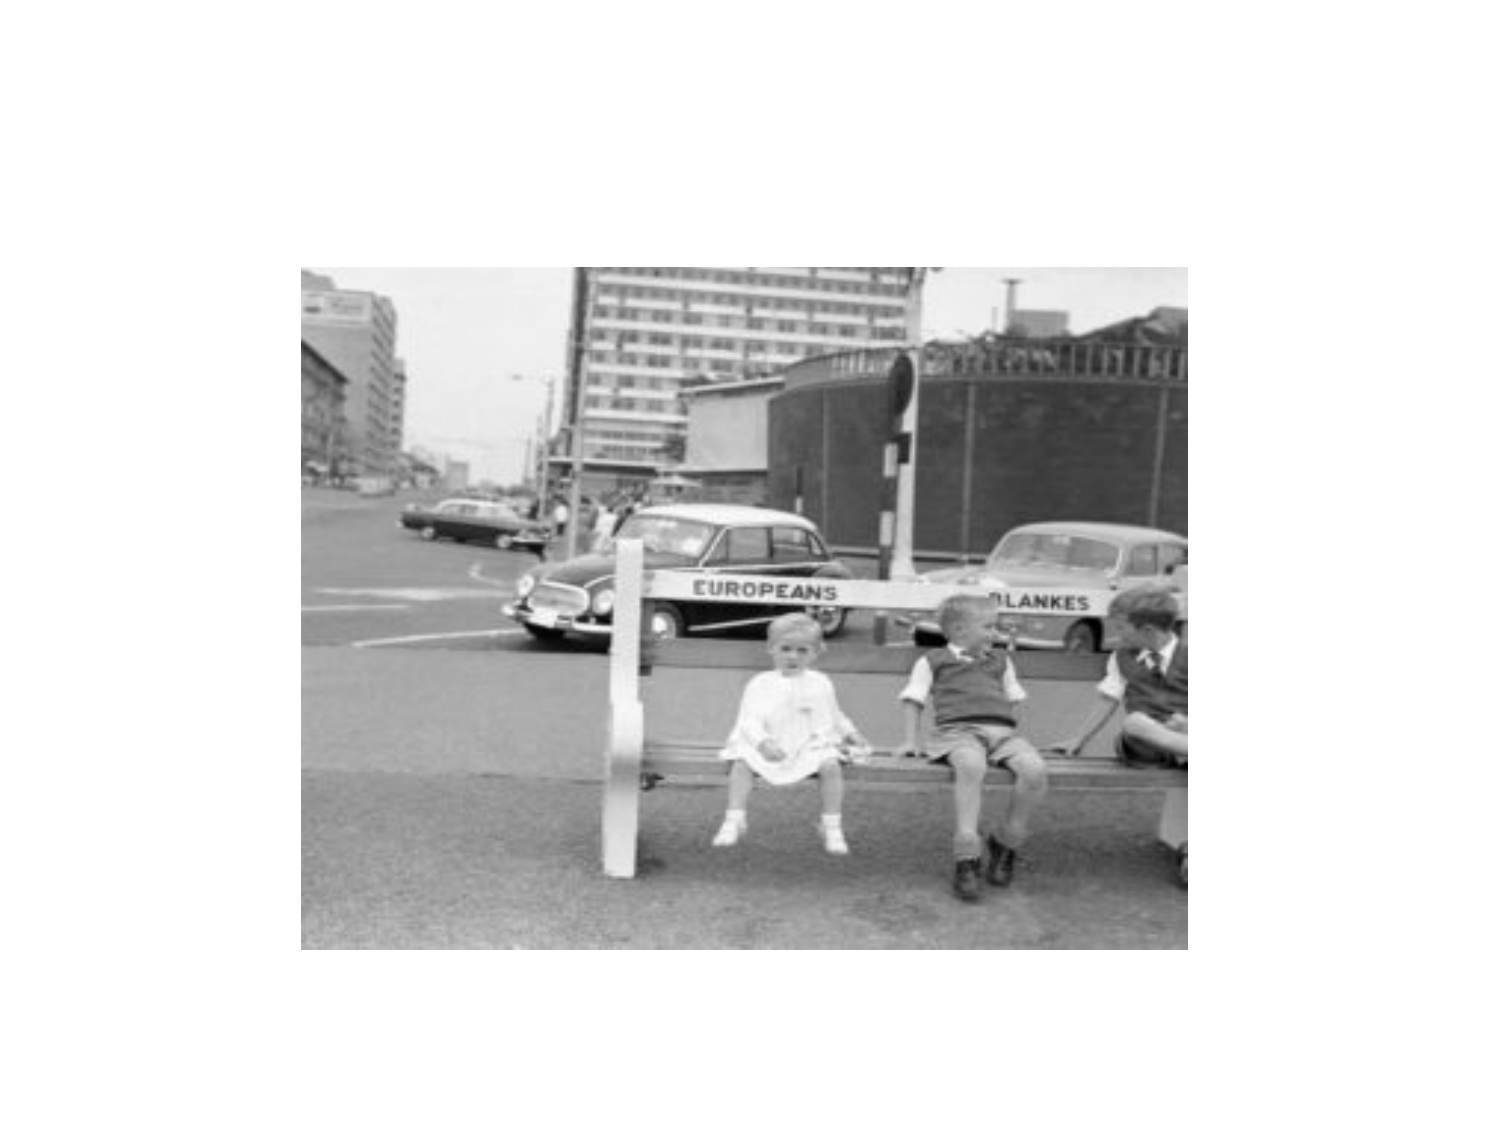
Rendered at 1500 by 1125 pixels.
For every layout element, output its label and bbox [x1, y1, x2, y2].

picture [300, 266, 1188, 950]
